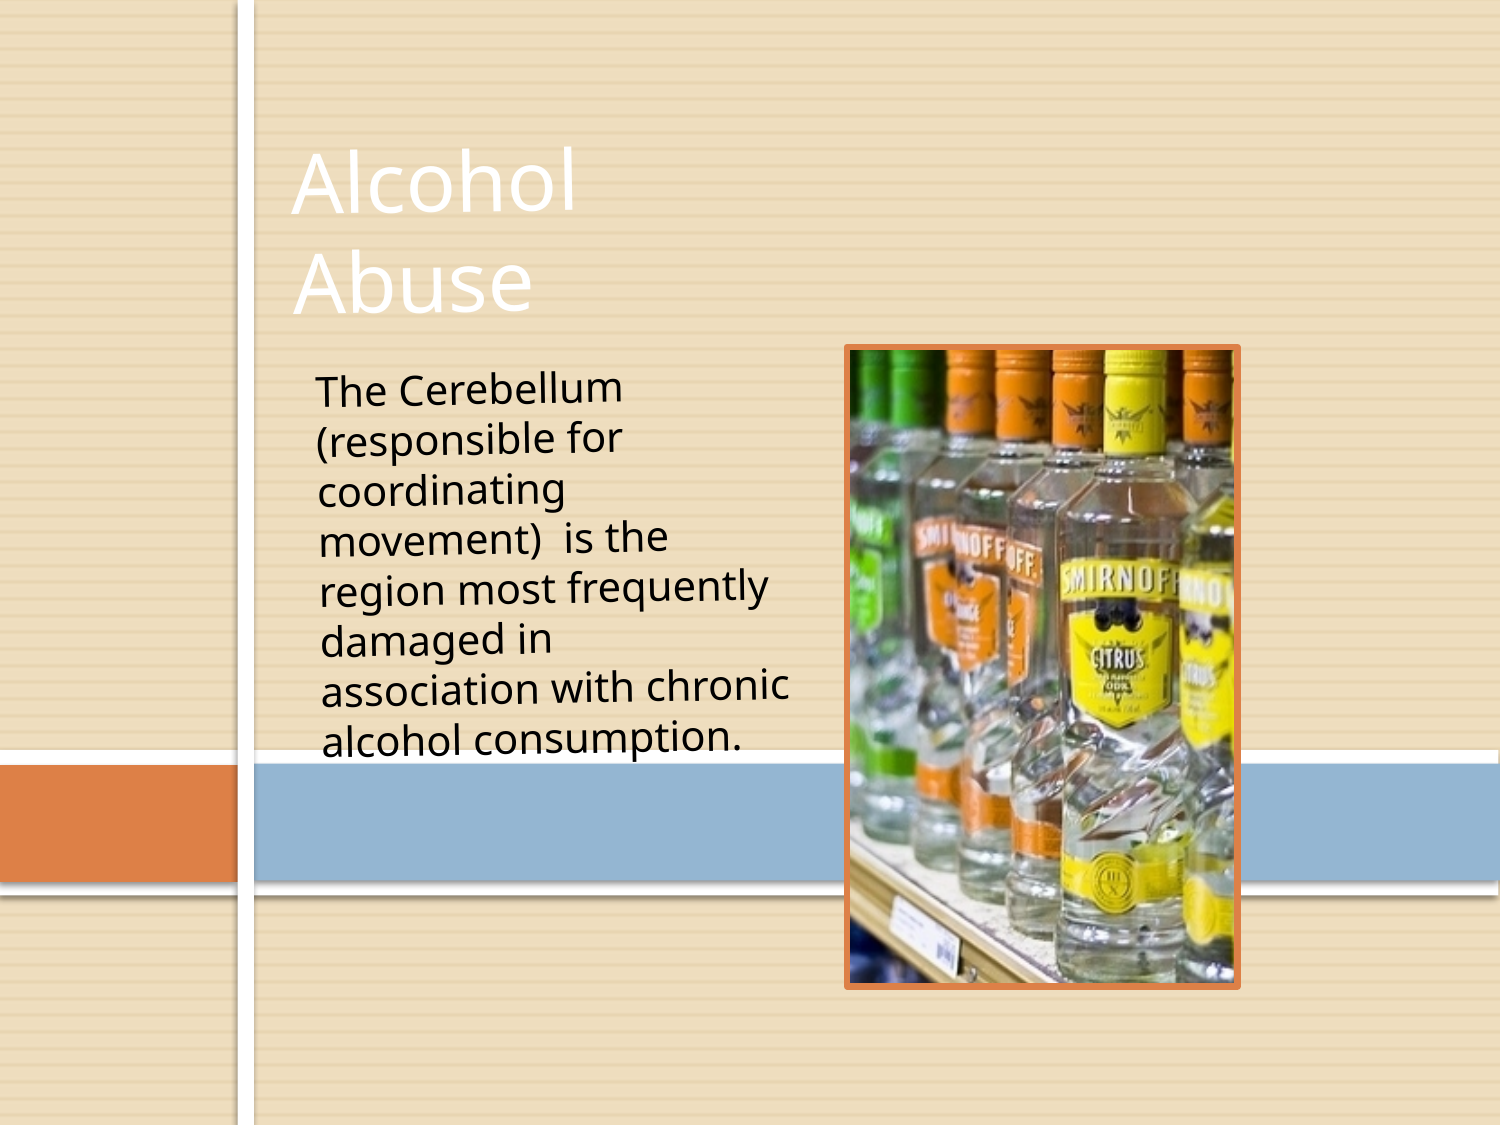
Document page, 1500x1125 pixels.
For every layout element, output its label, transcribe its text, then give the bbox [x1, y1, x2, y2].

title Alcohol Abuse [275, 100, 782, 355]
list The Cerebellum (responsible for coordinating movement) is the region most frequently damaged in association with chronic alcohol consumption. [300, 349, 807, 742]
picture [849, 349, 1235, 984]
